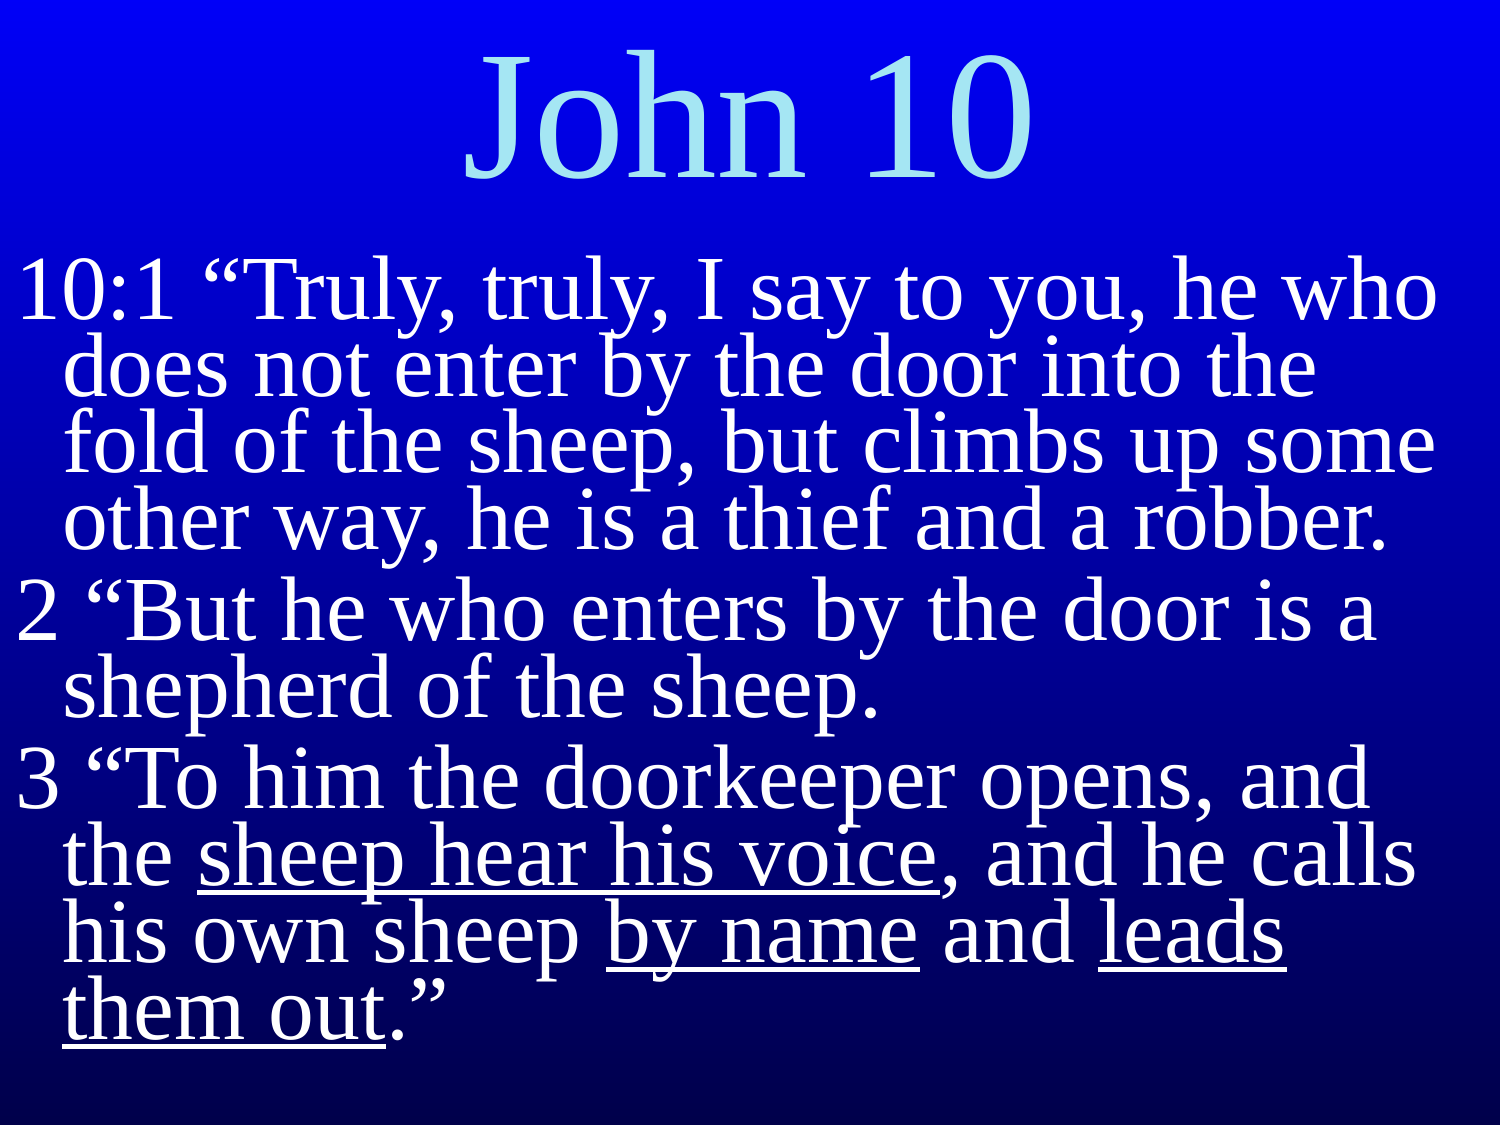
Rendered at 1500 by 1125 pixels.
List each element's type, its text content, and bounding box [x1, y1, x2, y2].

title John 10 [0, 0, 1500, 249]
list 10:1 “Truly, truly, I say to you, he who does not enter by the door into the fold of the sheep, but climbs up some other way, he is a thief and a robber. 2 “But he who enters by the door is a shepherd of the sheep. 3 “To him the doorkeeper opens, and the sheep hear his voice, and he calls his own sheep by name and leads them out.” [0, 249, 1500, 1051]
